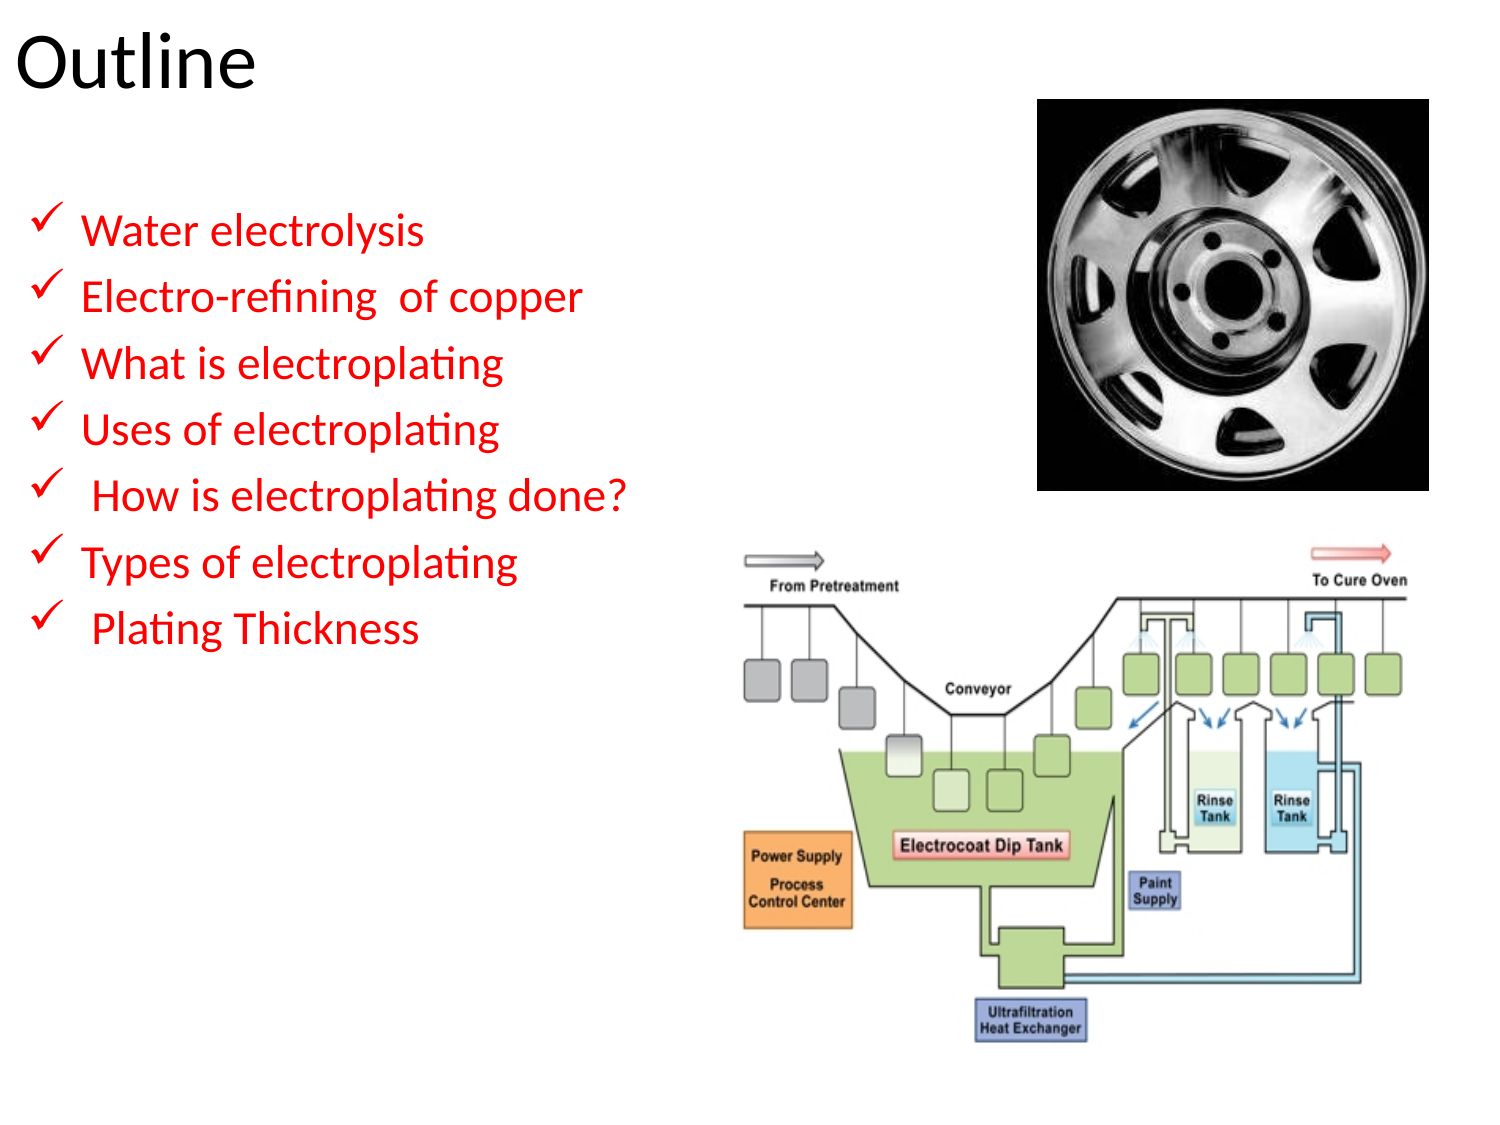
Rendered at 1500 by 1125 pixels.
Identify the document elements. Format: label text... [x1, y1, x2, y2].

list Water electrolysis Electro-refining of copper What is electroplating Uses of electroplating How is electroplating done? Types of electroplating Plating Thickness [12, 125, 651, 774]
picture [724, 524, 1426, 1063]
title Outline [0, 0, 1500, 113]
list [1037, 99, 1429, 491]
